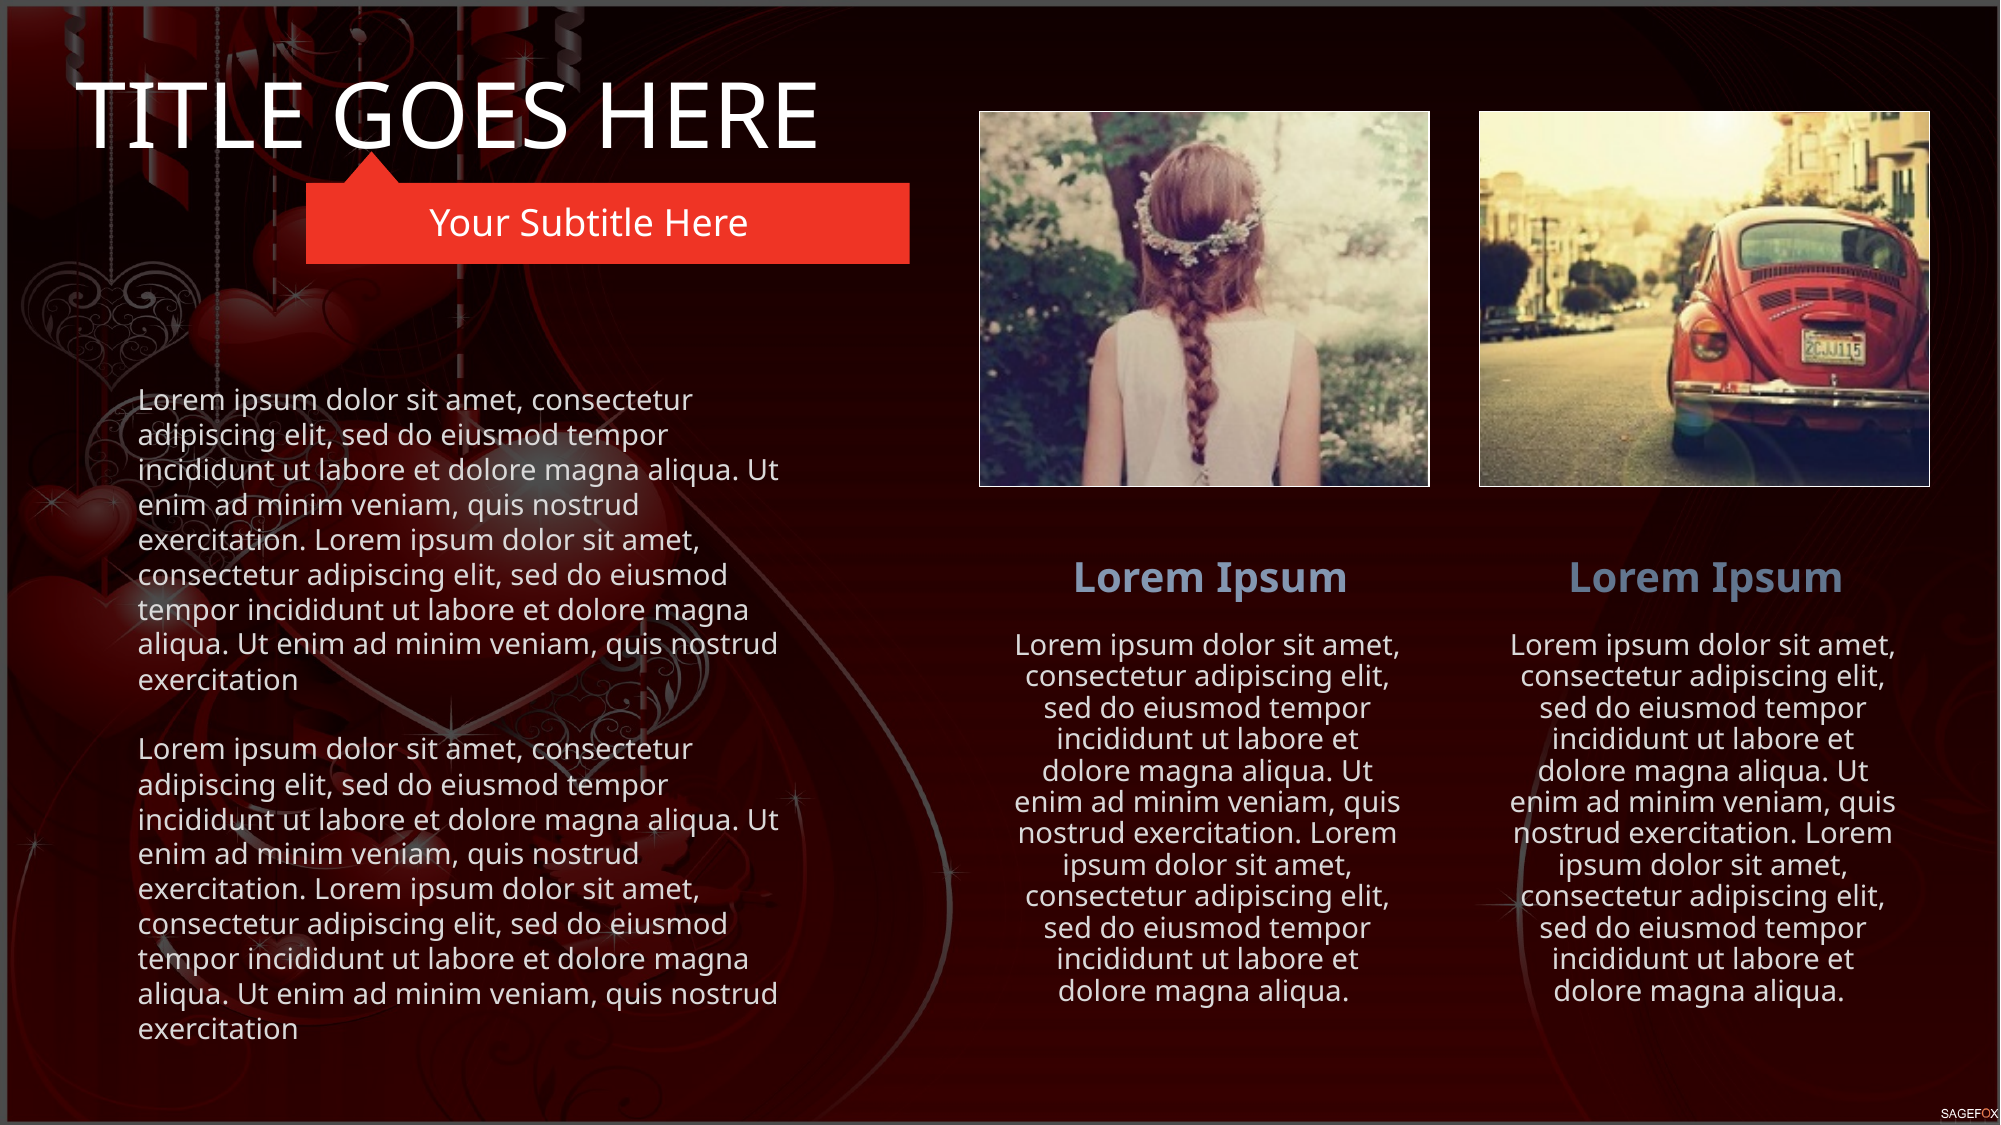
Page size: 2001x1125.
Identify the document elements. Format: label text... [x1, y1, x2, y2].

text_box TITLE GOES HERE [60, 49, 965, 175]
picture [0, 0, 2001, 1125]
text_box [306, 151, 910, 264]
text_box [1013, 543, 1404, 1006]
text_box Lorem ipsum dolor sit amet, consectetur adipiscing elit, sed do eiusmod tempor incididunt ut labore et dolore magna aliqua. Ut enim ad minim veniam, quis nostrud exercitation. Lorem ipsum dolor sit amet, consectetur adipiscing elit, sed do eiusmod tempor incididunt ut labore et dolore magna aliqua. Ut enim ad minim veniam, quis nostrud exercitation Lorem ipsum dolor sit amet, consectetur adipiscing elit, sed do eiusmod tempor incididunt ut labore et dolore magna aliqua. Ut enim ad minim veniam, quis nostrud exercitation. Lorem ipsum dolor sit amet, consectetur adipiscing elit, sed do eiusmod tempor incididunt ut labore et dolore magna aliqua. Ut enim ad minim veniam, quis nostrud exercitation [122, 373, 798, 1125]
text_box [978, 110, 1430, 487]
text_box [1509, 543, 1900, 1006]
text_box [1478, 110, 1930, 487]
